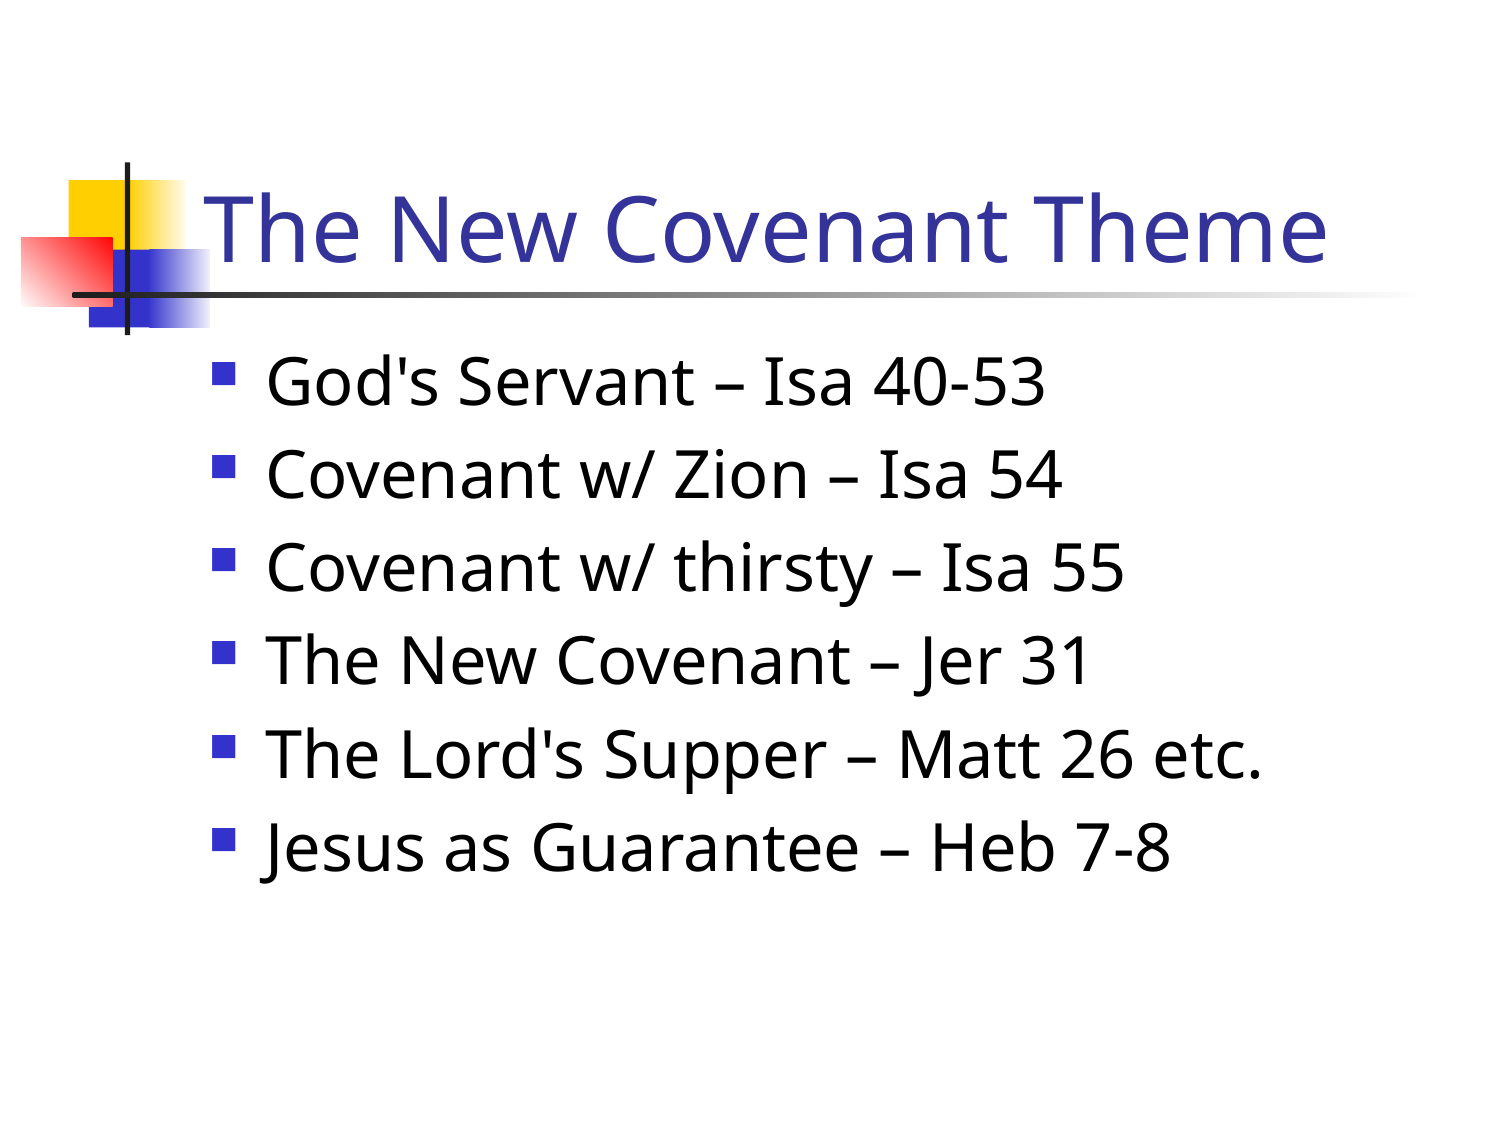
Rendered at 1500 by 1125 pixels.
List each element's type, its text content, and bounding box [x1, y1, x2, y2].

title The New Covenant Theme [188, 101, 1468, 289]
list God's Servant – Isa 40-53 Covenant w/ Zion – Isa 54 Covenant w/ thirsty – Isa 55 The New Covenant – Jer 31 The Lord's Supper – Matt 26 etc. Jesus as Guarantee – Heb 7-8 [193, 331, 1469, 1006]
